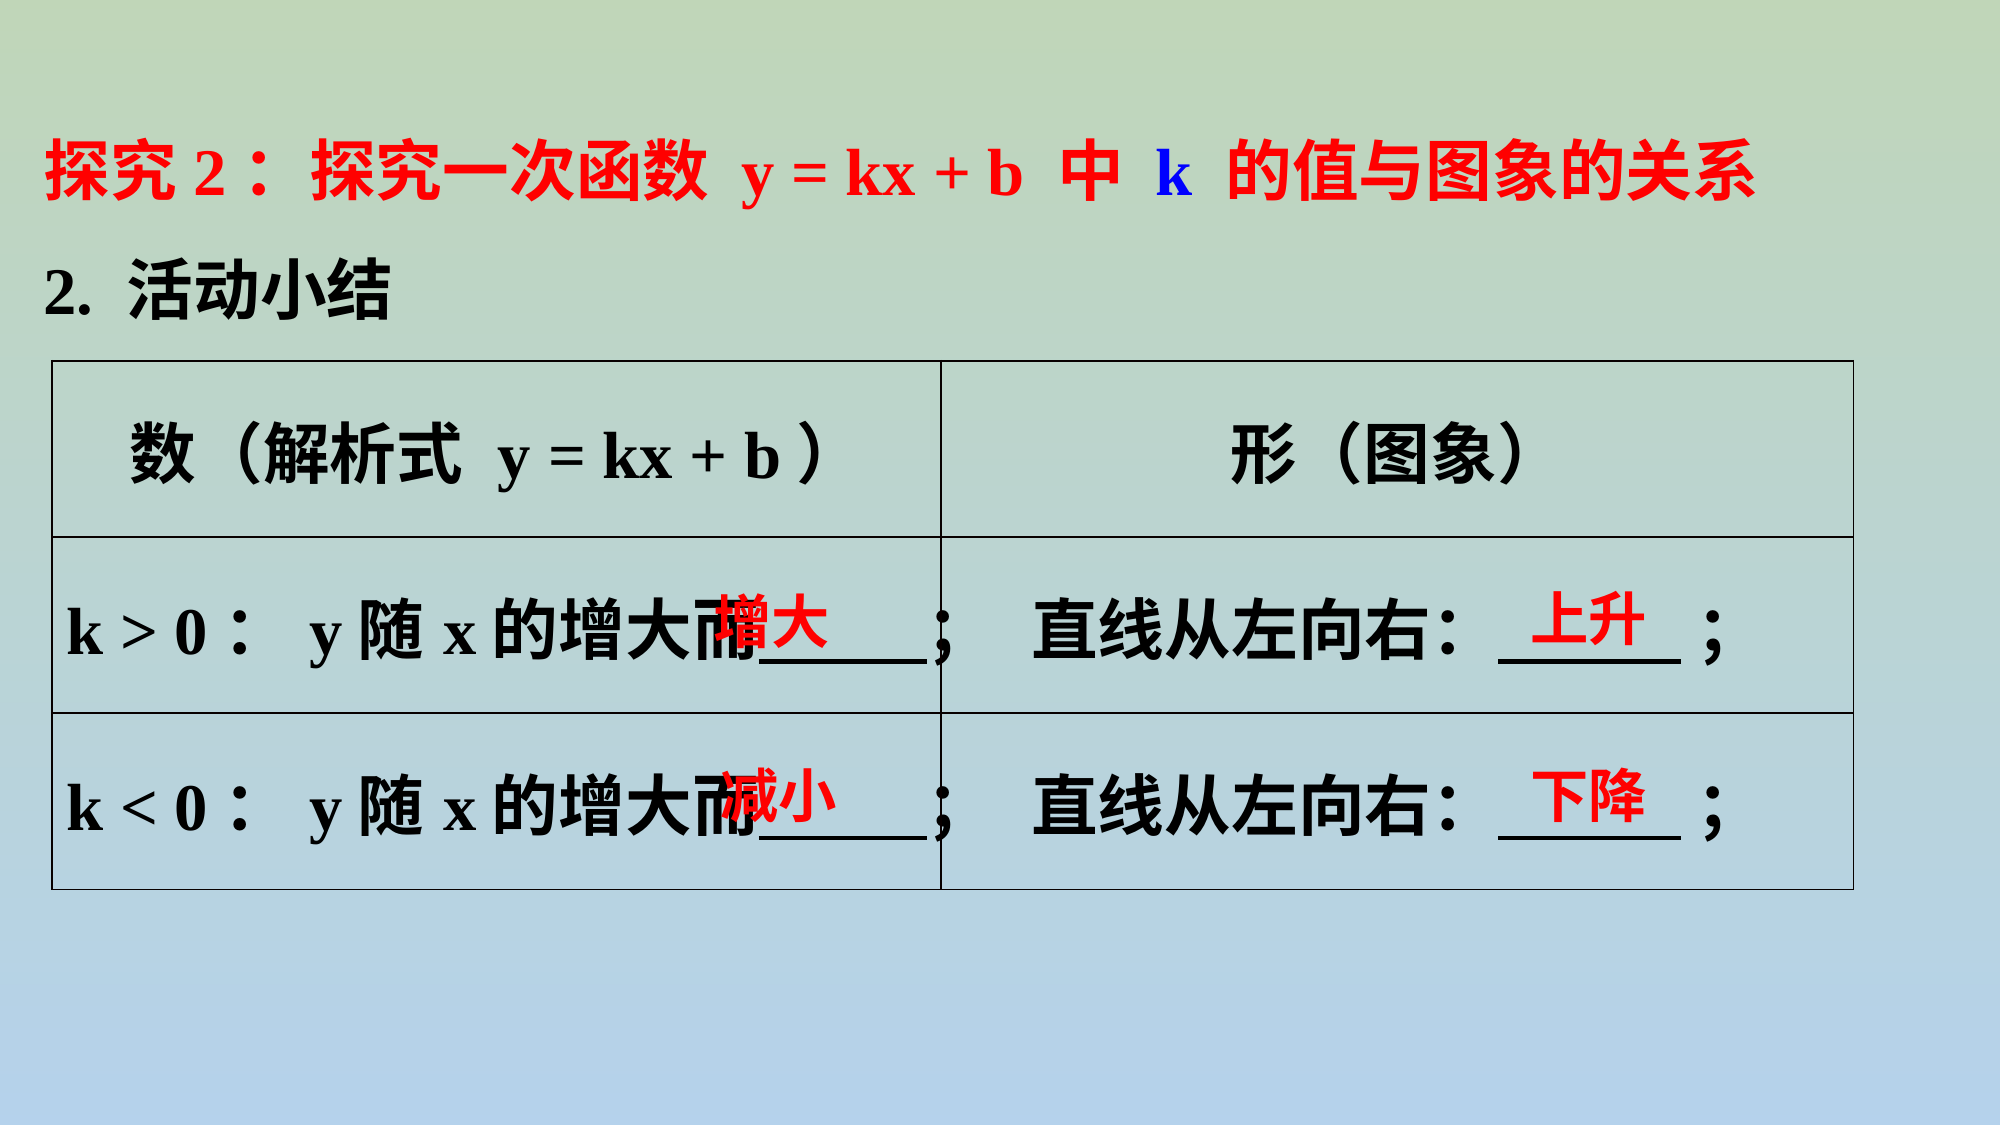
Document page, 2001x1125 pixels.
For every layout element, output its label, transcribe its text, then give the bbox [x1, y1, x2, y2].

text_box 探究2：探究一次函数 y = kx + b 中 k 的值与图象的关系 2. 活动小结 [28, 80, 1954, 336]
text_box 上升 [1515, 574, 1676, 660]
table_header 形（图象） [942, 362, 1853, 536]
table_header 数（解析式 y = kx + b） [53, 362, 940, 536]
text_box 下降 [1515, 751, 1662, 837]
table_cell k > 0：y随x的增大而 ； [53, 538, 940, 712]
table_cell 直线从左向右： ； [942, 538, 1853, 712]
table_cell 直线从左向右： ； [942, 714, 1853, 889]
text_box 减小 [705, 751, 852, 837]
text_box 增大 [698, 543, 845, 663]
table_cell k < 0：y随x的增大而 ； [53, 714, 940, 889]
